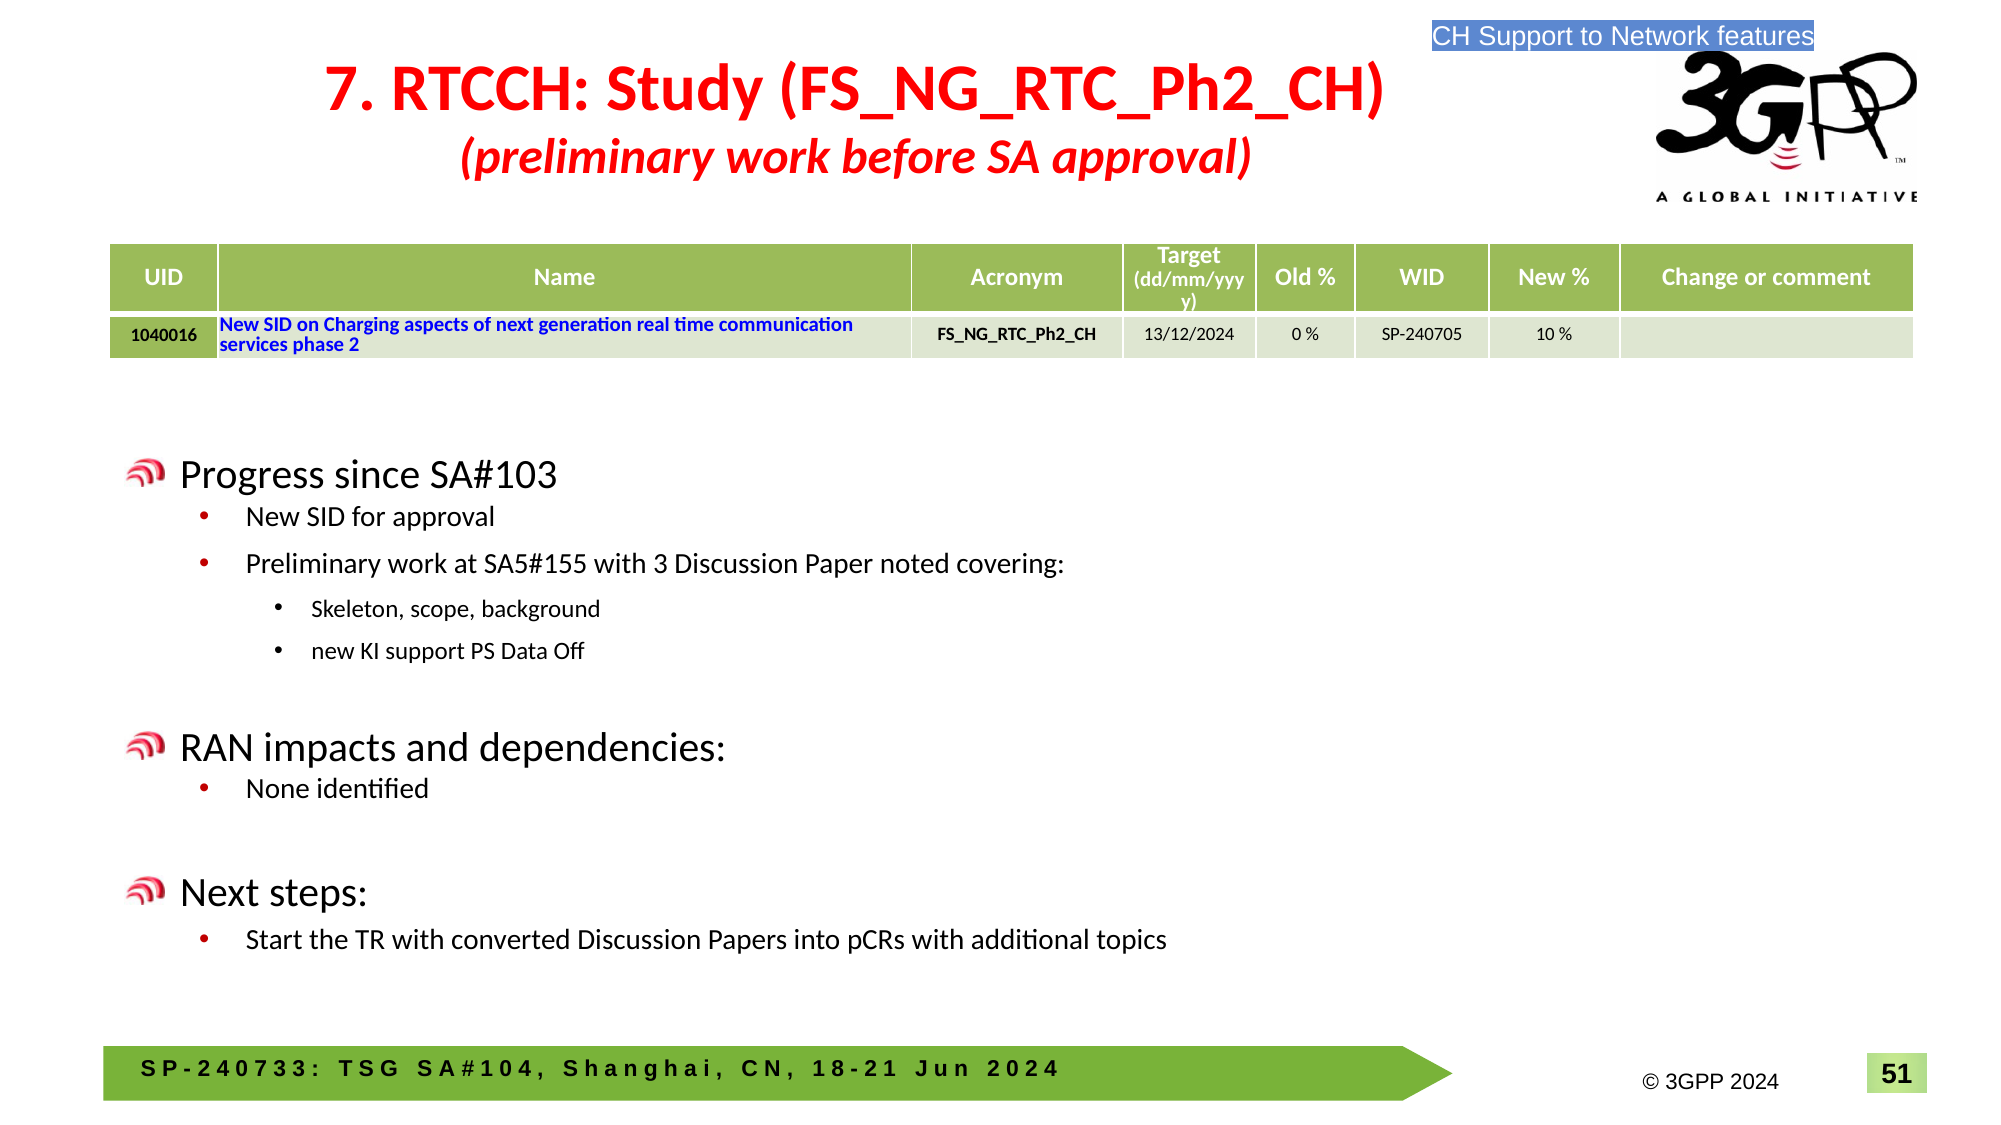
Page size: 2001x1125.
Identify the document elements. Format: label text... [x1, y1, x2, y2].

table_header Old % [1257, 244, 1354, 311]
picture [124, 875, 165, 905]
table_header Target (dd/mm/yyyy) [1124, 244, 1255, 311]
picture [1656, 50, 1917, 202]
table_header WID [1356, 244, 1488, 311]
table_cell SP-240705 [1356, 317, 1488, 358]
table_cell 13/12/2024 [1124, 317, 1255, 358]
table_cell 0% [1867, 1053, 1927, 1093]
title 7. RTCCH: Study (FS_NG_RTC_Ph2_CH) (preliminary work before SA approval) [109, 19, 1603, 207]
table_header Change or comment [1621, 244, 1913, 311]
table_header UID [110, 244, 217, 311]
text_box Progress since SA#103 New SID for approval Preliminary work at SA5#155 with 3 Discussion Paper noted covering: Skeleton, scope, background new KI support PS Data Off RAN impacts and dependencies: None identified Next steps: Start the TR with converted Discussion Papers into pCRs with additional topics [109, 439, 1914, 1028]
table_cell FS_NG_RTC_Ph2_CH [912, 317, 1122, 358]
table_cell 0 % [1257, 317, 1354, 358]
picture [124, 730, 165, 760]
table_cell 10 % [1490, 317, 1619, 358]
table_header Acronym [912, 244, 1122, 311]
table_header New % [1490, 244, 1619, 311]
text_box CH Support to Network features [1417, 10, 1830, 58]
table_cell New SID on Charging aspects of next generation real time communication services phase 2 [219, 317, 911, 358]
table_header Name [219, 244, 911, 311]
picture [124, 457, 165, 487]
table_cell 1040016 [110, 317, 217, 358]
table_cell [1621, 317, 1913, 358]
